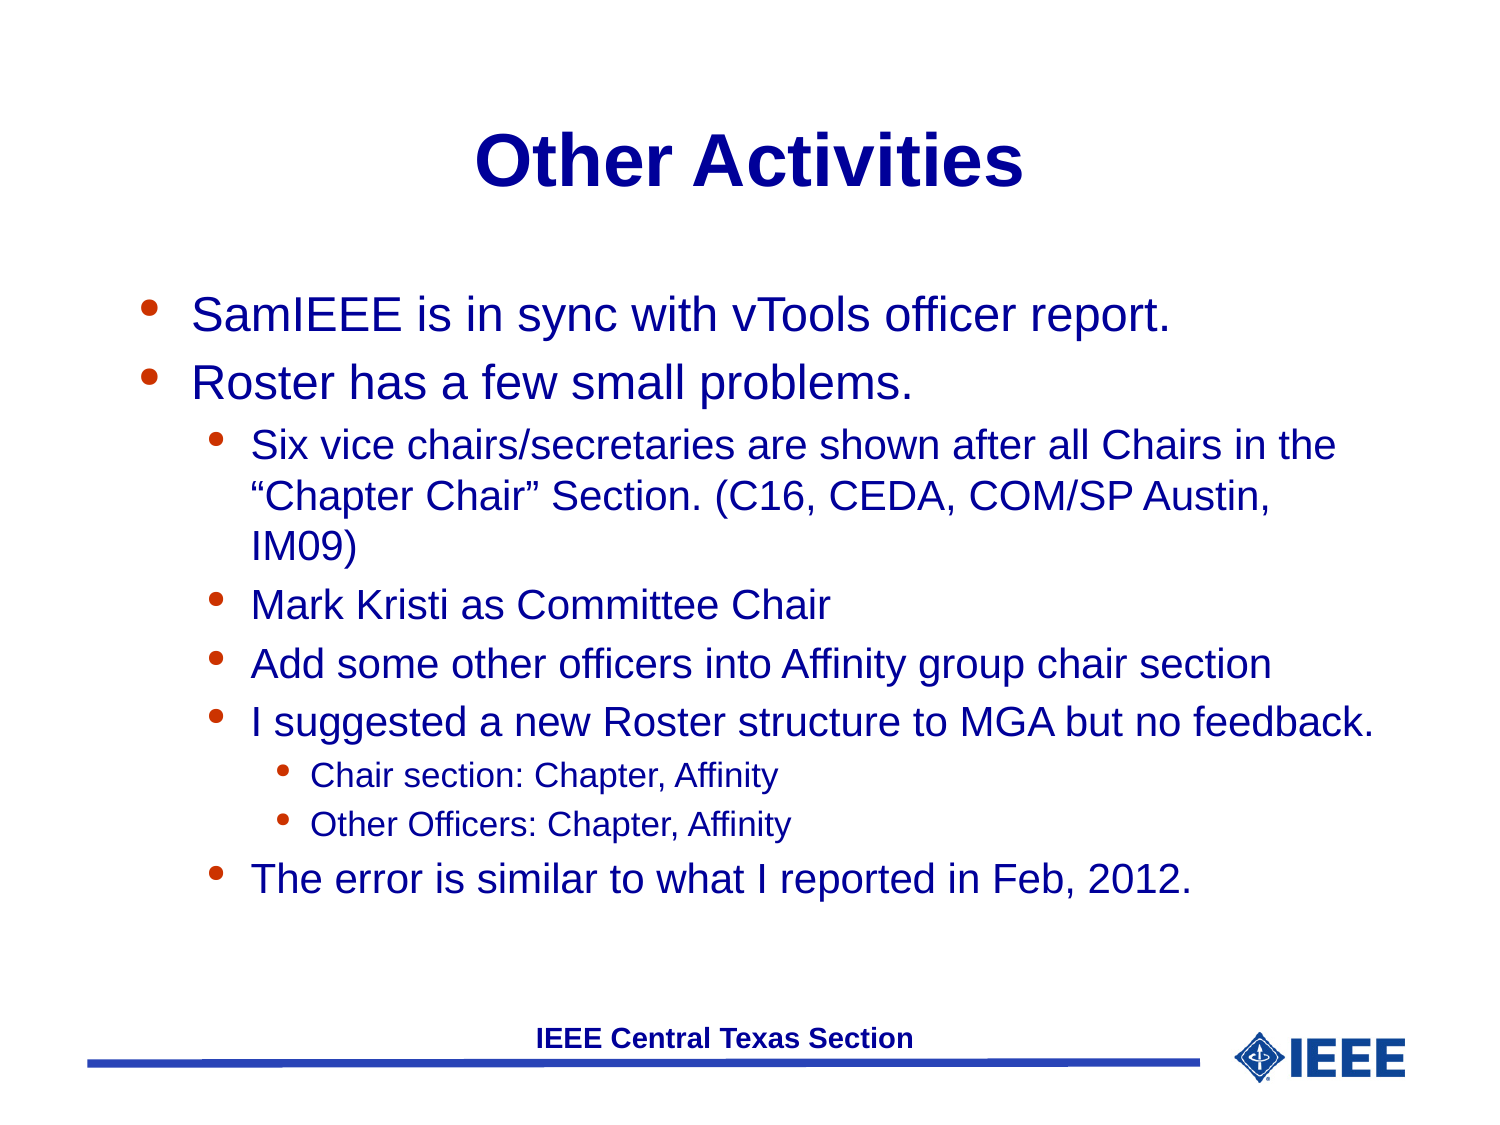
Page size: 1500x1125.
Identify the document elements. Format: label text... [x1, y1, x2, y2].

picture [1231, 1030, 1406, 1084]
list SamIEEE is in sync with vTools officer report. Roster has a few small problems. Six vice chairs/secretaries are shown after all Chairs in the “Chapter Chair” Section. (C16, CEDA, COM/SP Austin, IM09) Mark Kristi as Committee Chair Add some other officers into Affinity group chair section I suggested a new Roster structure to MGA but no feedback. Chair section: Chapter, Affinity Other Officers: Chapter, Affinity The error is similar to what I reported in Feb, 2012. [124, 274, 1401, 951]
title Other Activities [112, 62, 1388, 251]
